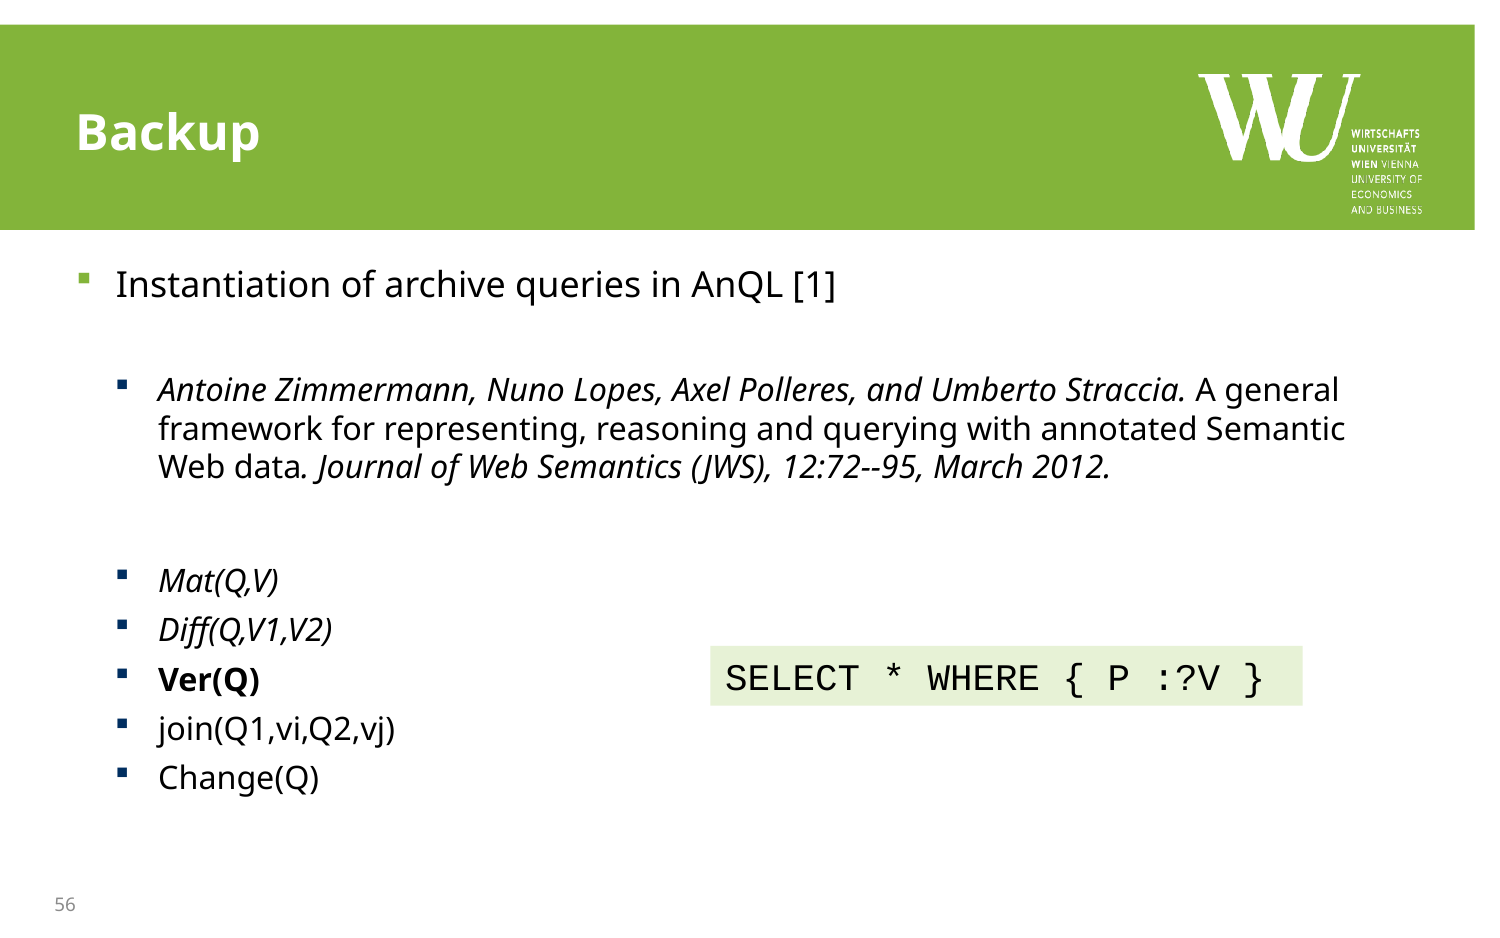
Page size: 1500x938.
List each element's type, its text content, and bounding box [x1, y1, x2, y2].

title Backup [75, 52, 1107, 209]
picture [1198, 74, 1422, 216]
list Instantiation of archive queries in AnQL [1] Antoine Zimmermann, Nuno Lopes, Axel Polleres, and Umberto Straccia. A general framework for representing, reasoning and querying with annotated Semantic Web data. Journal of Web Semantics (JWS), 12:72--95, March 2012. Mat(Q,V) Diff(Q,V1,V2) Ver(Q) join(Q1,vi,Q2,vj) Change(Q) [75, 253, 1352, 854]
text_box SELECT * WHERE { P :?V } [710, 645, 1303, 706]
slide_number 56 [15, 880, 76, 931]
